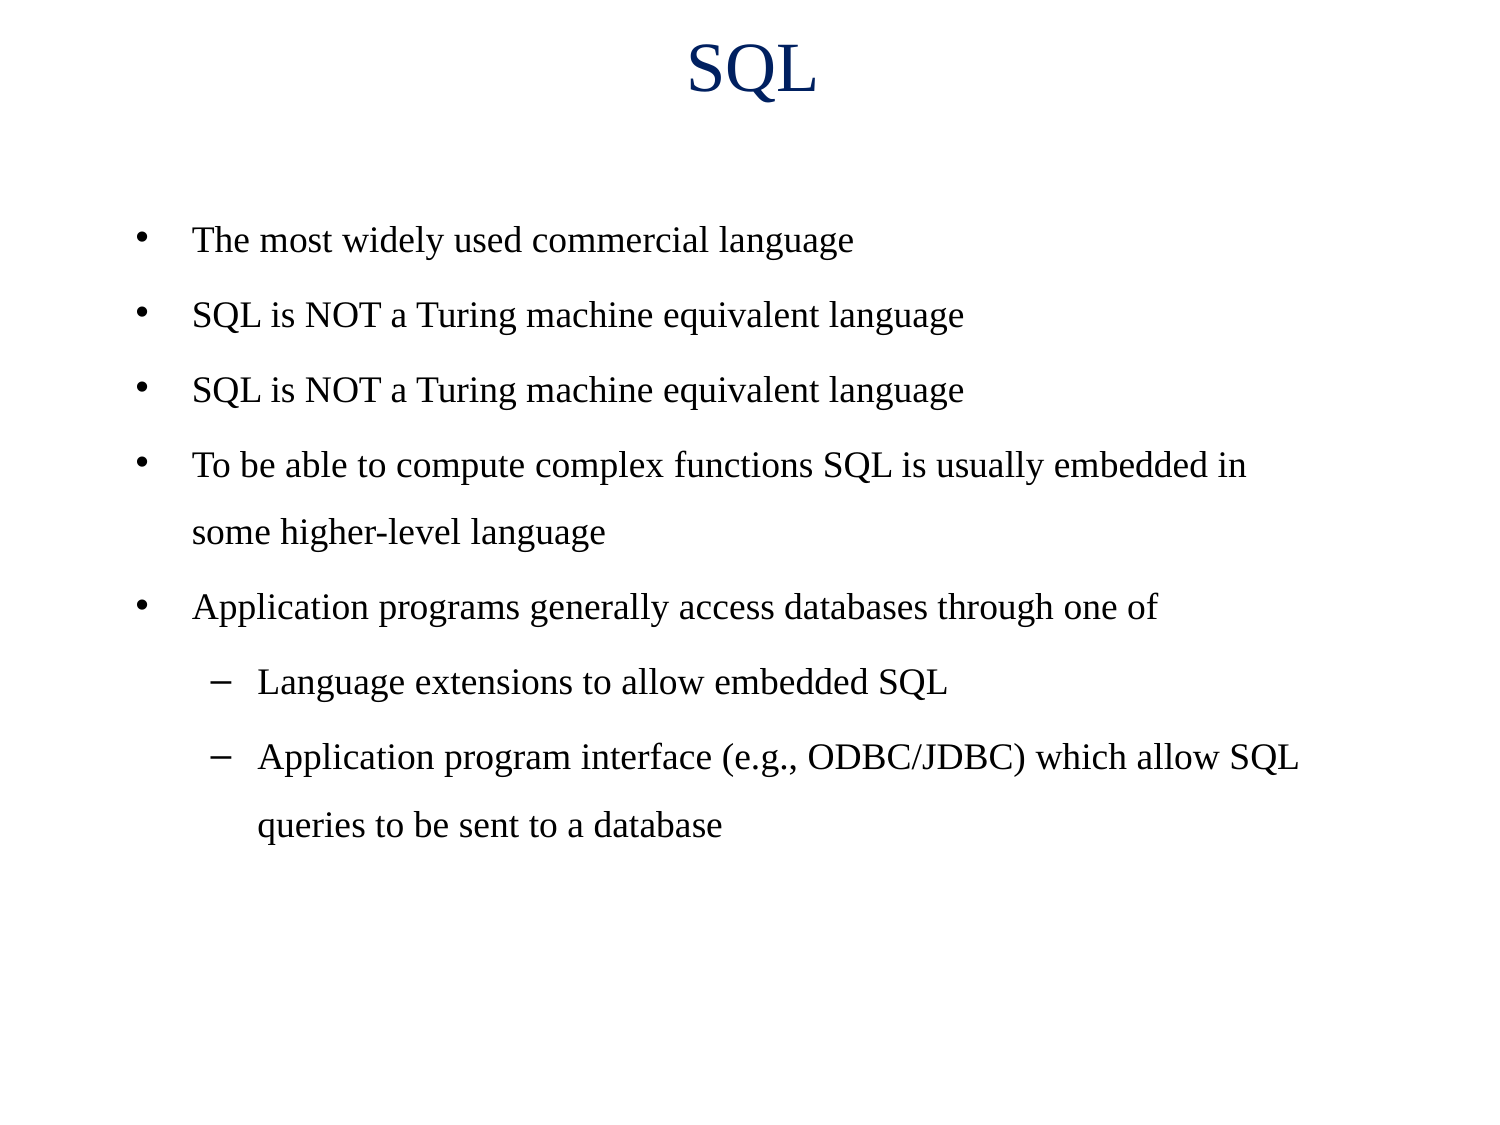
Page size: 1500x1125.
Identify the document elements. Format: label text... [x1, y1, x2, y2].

title SQL [90, 13, 1416, 114]
list The most widely used commercial language SQL is NOT a Turing machine equivalent language SQL is NOT a Turing machine equivalent language To be able to compute complex functions SQL is usually embedded in some higher-level language Application programs generally access databases through one of Language extensions to allow embedded SQL Application program interface (e.g., ODBC/JDBC) which allow SQL queries to be sent to a database [120, 184, 1319, 1037]
